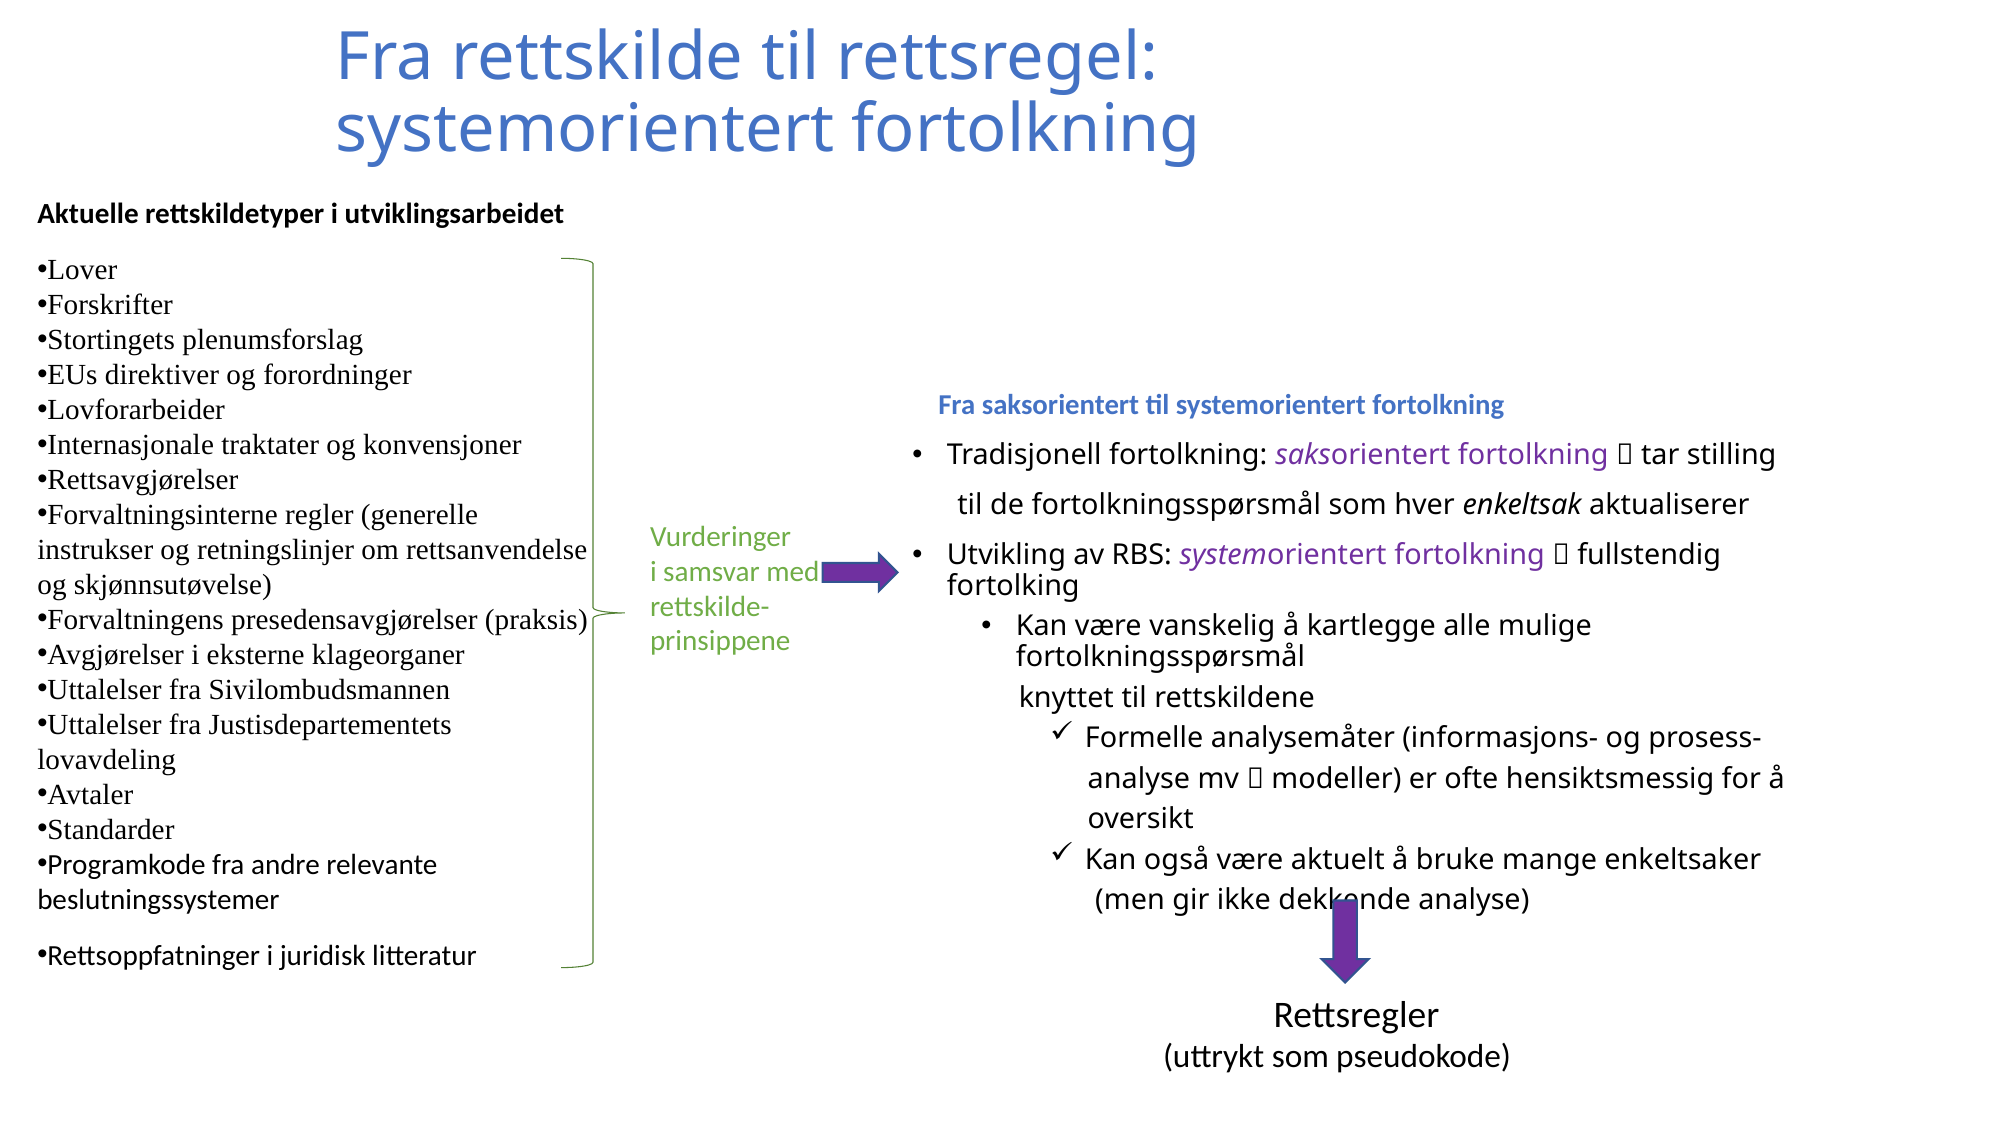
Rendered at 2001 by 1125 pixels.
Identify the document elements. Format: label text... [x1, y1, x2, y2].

text_box Fra saksorientert til systemorientert fortolkning Tradisjonell fortolkning: saksorientert fortolkning  tar stilling til de fortolkningsspørsmål som hver enkeltsak aktualiserer Utvikling av RBS: systemorientert fortolkning  fullstendig fortolking Kan være vanskelig å kartlegge alle mulige fortolkningsspørsmål knyttet til rettskildene Formelle analysemåter (informasjons- og prosess- analyse mv  modeller) er ofte hensiktsmessig for å oversikt Kan også være aktuelt å bruke mange enkeltsaker (men gir ikke dekkende analyse) [897, 382, 1842, 926]
title Fra rettskilde til rettsregel: systemorientert fortolkning [320, 0, 1671, 188]
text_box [561, 258, 845, 968]
text_box Aktuelle rettskildetyper i utviklingsarbeidet Lover Forskrifter Stortingets plenumsforslag EUs direktiver og forordninger Lovforarbeider Internasjonale traktater og konvensjoner Rettsavgjørelser Forvaltningsinterne regler (generelle instrukser og retningslinjer om rettsanvendelse og skjønnsutøvelse) Forvaltningens presedensavgjørelser (praksis) Avgjørelser i eksterne klageorganer Uttalelser fra Sivilombudsmannen Uttalelser fra Justisdepartementets lovavdeling Avtaler Standarder Programkode fra andre relevante beslutningssystemer Rettsoppfatninger i juridisk litteratur [22, 187, 610, 1011]
text_box [845, 551, 900, 594]
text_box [1148, 900, 1542, 1084]
